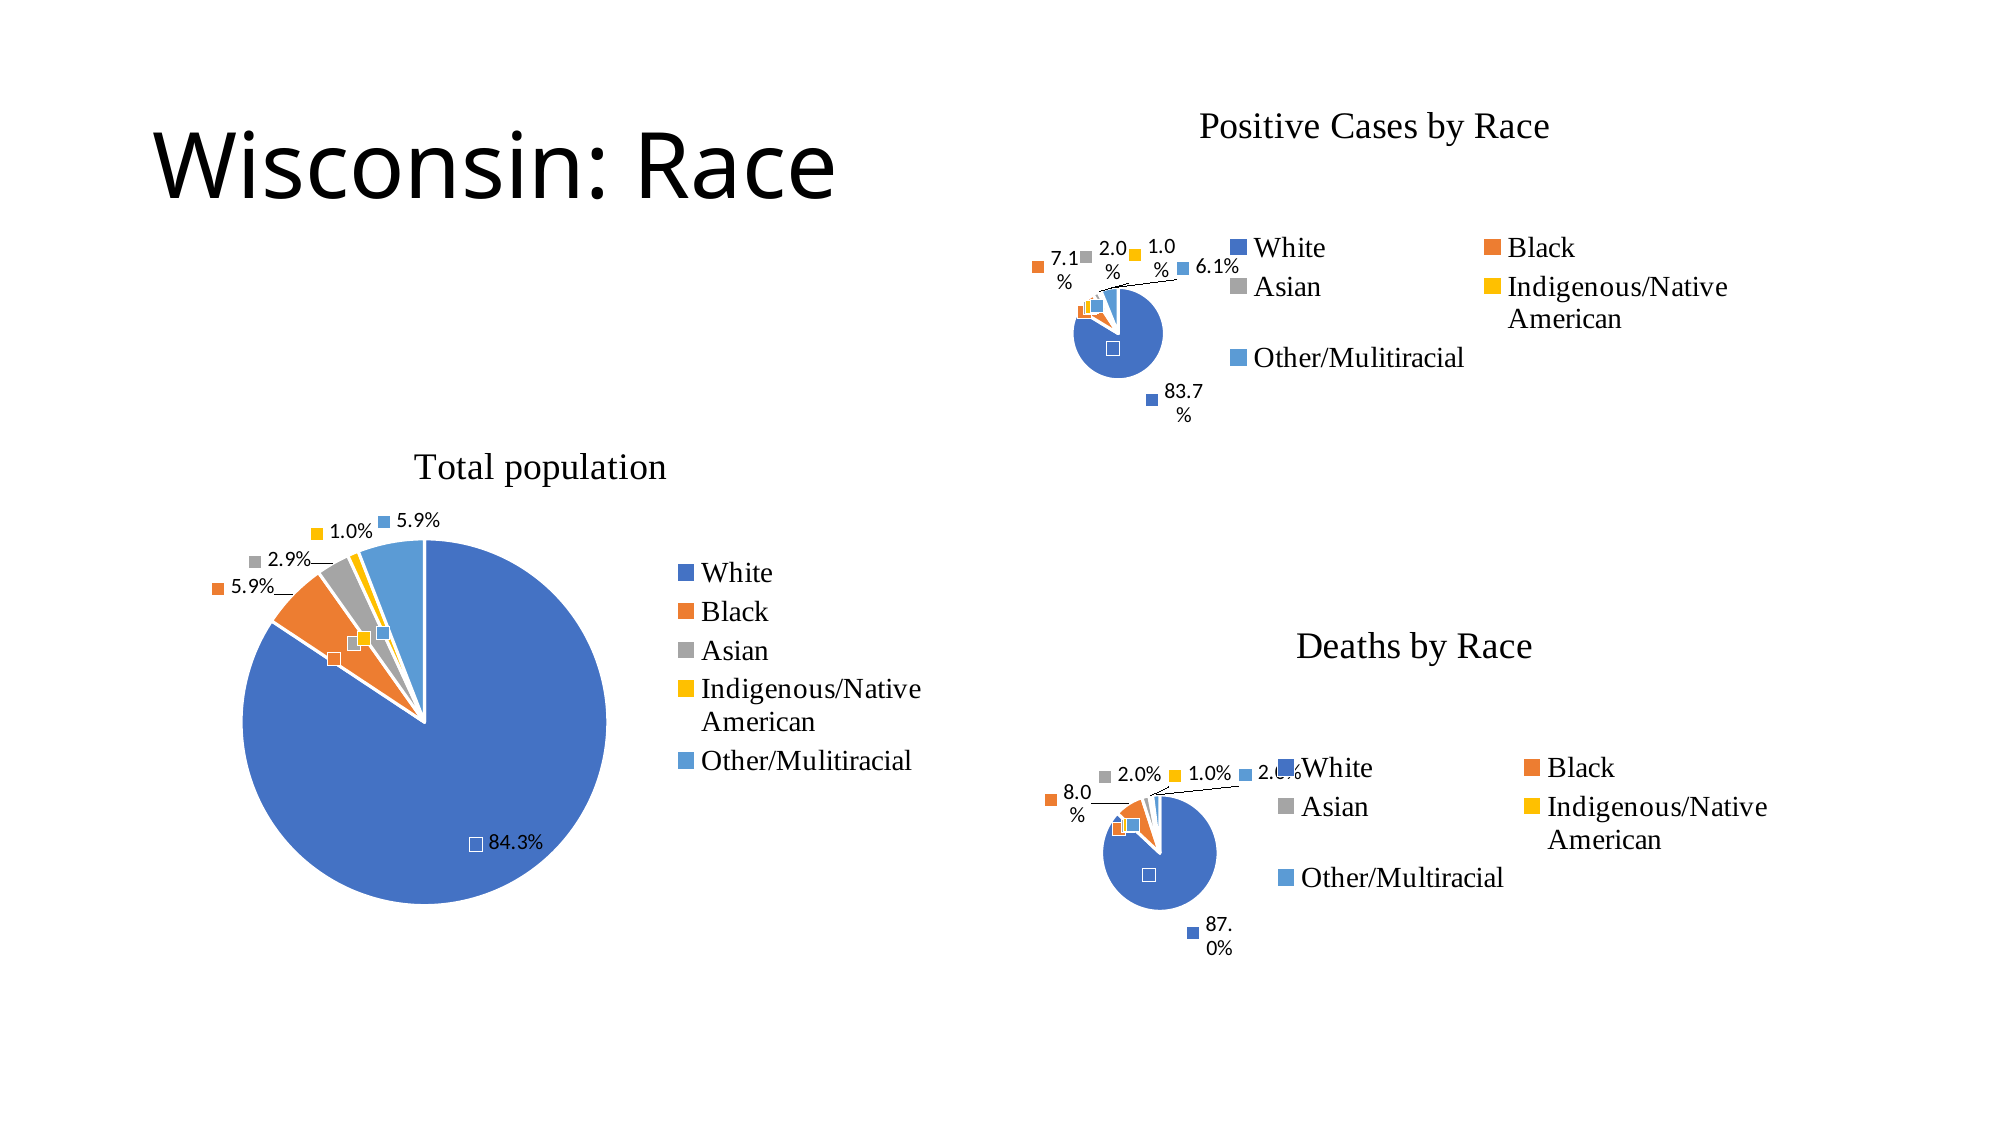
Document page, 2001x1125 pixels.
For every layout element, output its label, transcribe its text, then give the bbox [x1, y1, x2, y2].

title Wisconsin: Race [137, 59, 1863, 278]
chart [999, 77, 1750, 528]
chart [137, 417, 944, 916]
chart [1039, 597, 1790, 1048]
